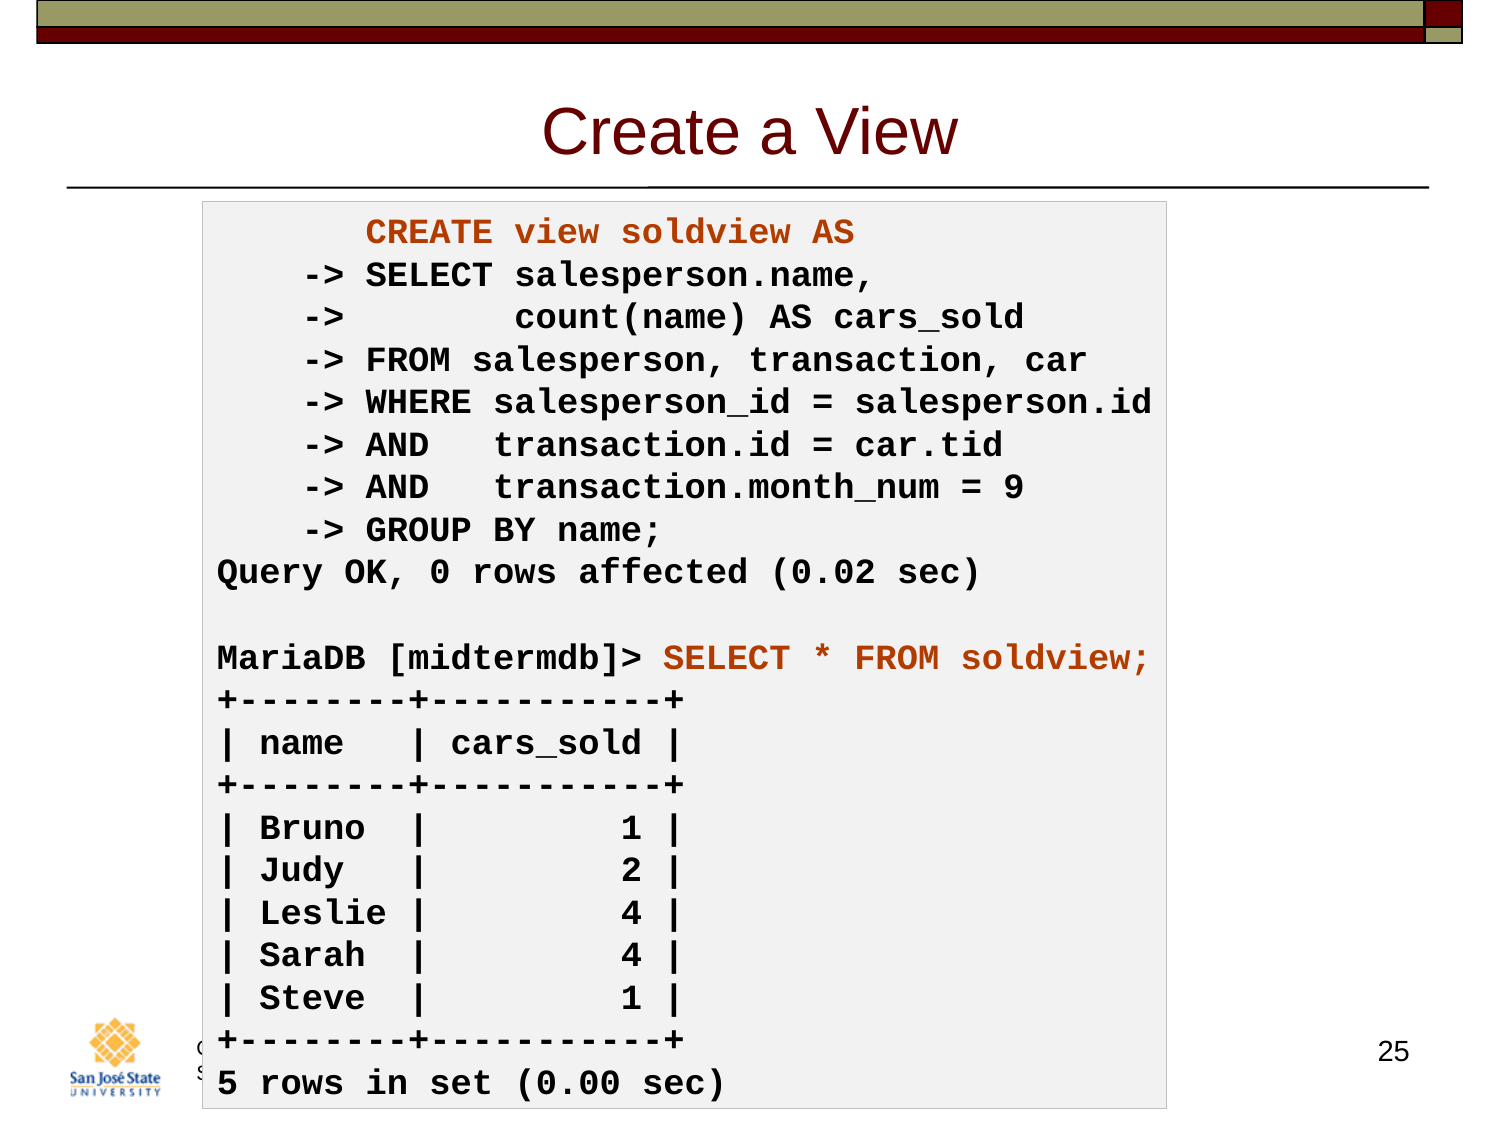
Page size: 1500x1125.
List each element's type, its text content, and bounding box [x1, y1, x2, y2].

picture [60, 1012, 166, 1112]
slide_number 25 [1305, 1025, 1425, 1100]
title Create a View [75, 67, 1425, 175]
text_box CREATE view soldview AS -> SELECT salesperson.name, -> count(name) AS cars_sold -> FROM salesperson, transaction, car -> WHERE salesperson_id = salesperson.id -> AND transaction.id = car.tid -> AND transaction.month_num = 9 -> GROUP BY name; Query OK, 0 rows affected (0.02 sec) MariaDB [midtermdb]> SELECT * FROM soldview; +--------+-----------+ | name | cars_sold | +--------+-----------+ | Bruno | 1 | | Judy | 2 | | Leslie | 4 | | Sarah | 4 | | Steve | 1 | +--------+-----------+ 5 rows in set (0.00 sec) [202, 201, 1167, 1109]
